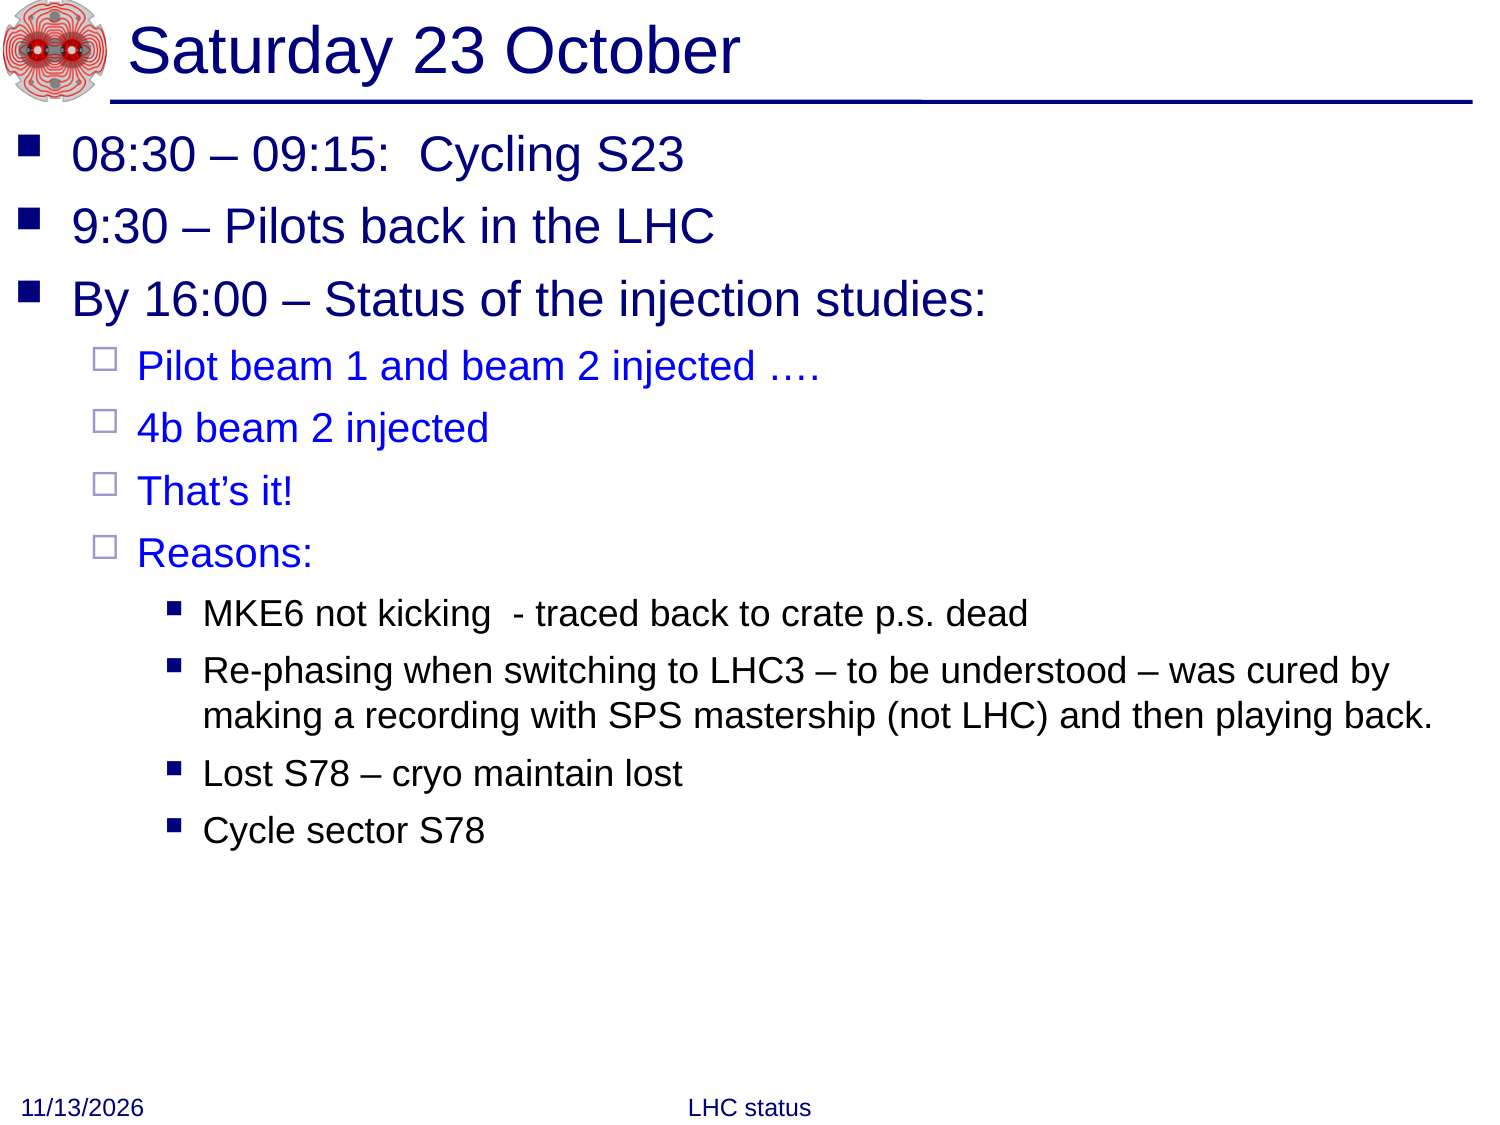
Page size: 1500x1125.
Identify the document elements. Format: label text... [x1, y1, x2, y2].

footer LHC status [512, 1087, 988, 1125]
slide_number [5, 1085, 356, 1125]
list 08:30 – 09:15: Cycling S23 9:30 – Pilots back in the LHC By 16:00 – Status of the injection studies: Pilot beam 1 and beam 2 injected …. 4b beam 2 injected That’s it! Reasons: MKE6 not kicking - traced back to crate p.s. dead Re-phasing when switching to LHC3 – to be understood – was cured by making a recording with SPS mastership (not LHC) and then playing back. Lost S78 – cryo maintain lost Cycle sector S78 [0, 113, 1471, 1125]
title Saturday 23 October [111, 3, 1463, 91]
picture [0, 0, 108, 103]
